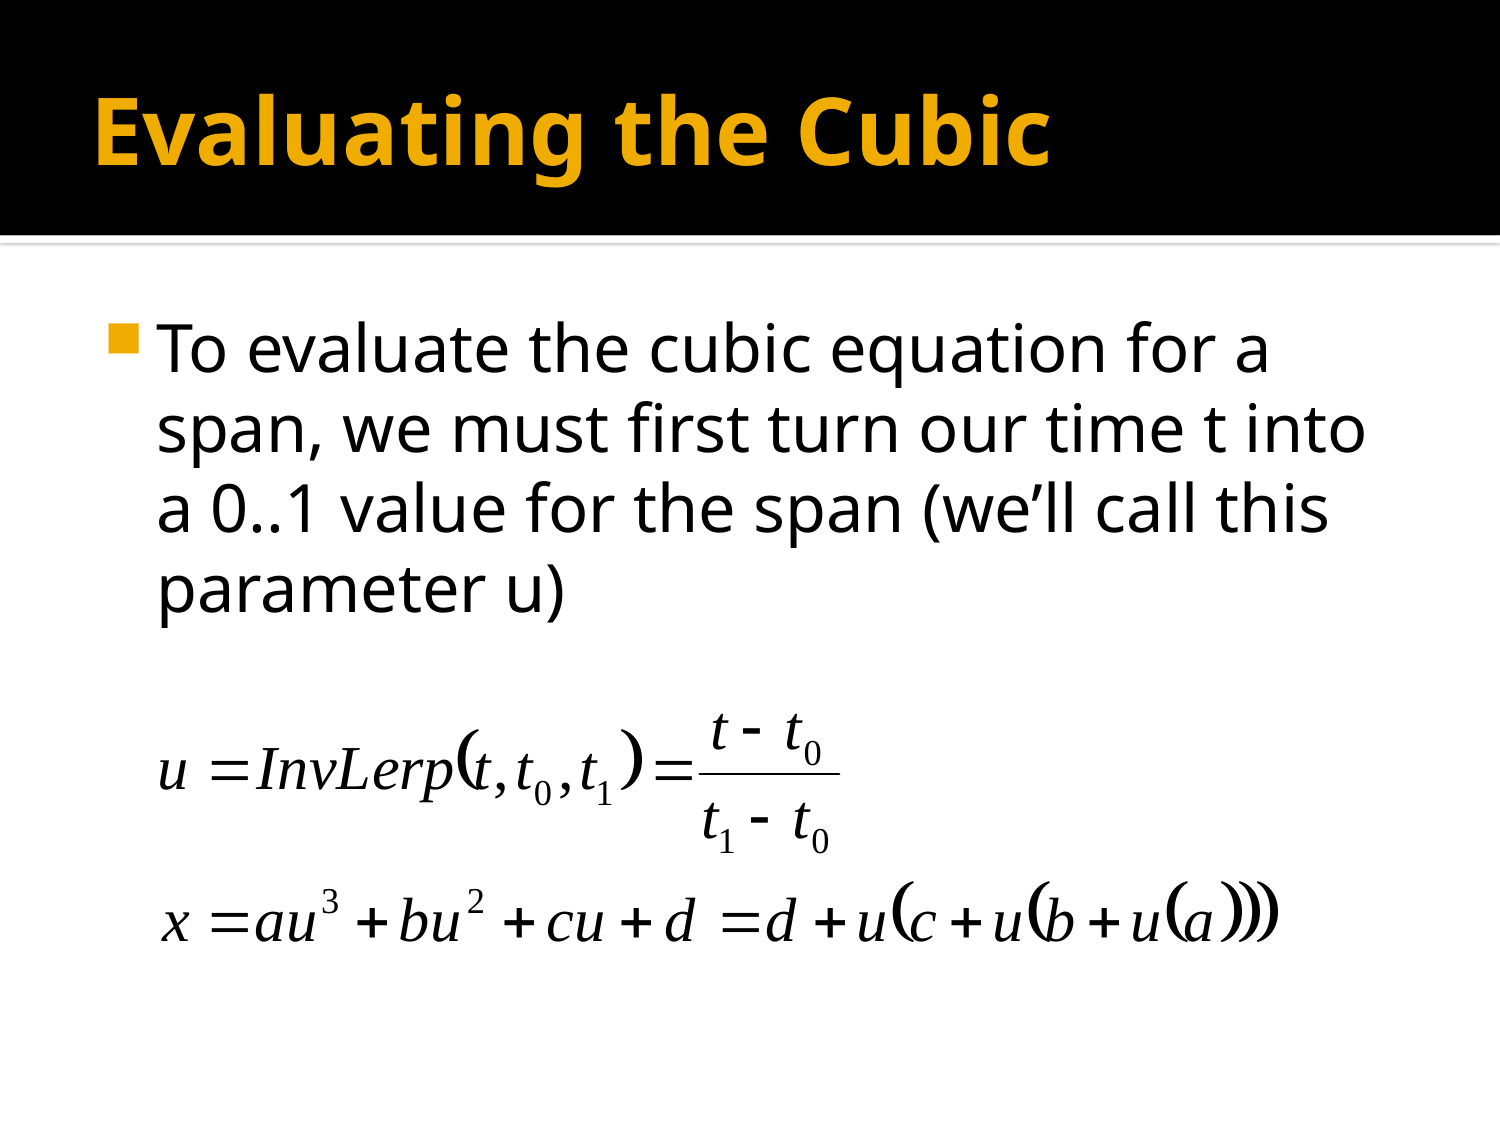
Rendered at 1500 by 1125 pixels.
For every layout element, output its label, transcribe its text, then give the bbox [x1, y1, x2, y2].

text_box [149, 687, 1282, 970]
list To evaluate the cubic equation for a span, we must first turn our time t into a 0..1 value for the span (we’ll call this parameter u) [75, 291, 1425, 1050]
title Evaluating the Cubic [75, 25, 1425, 231]
